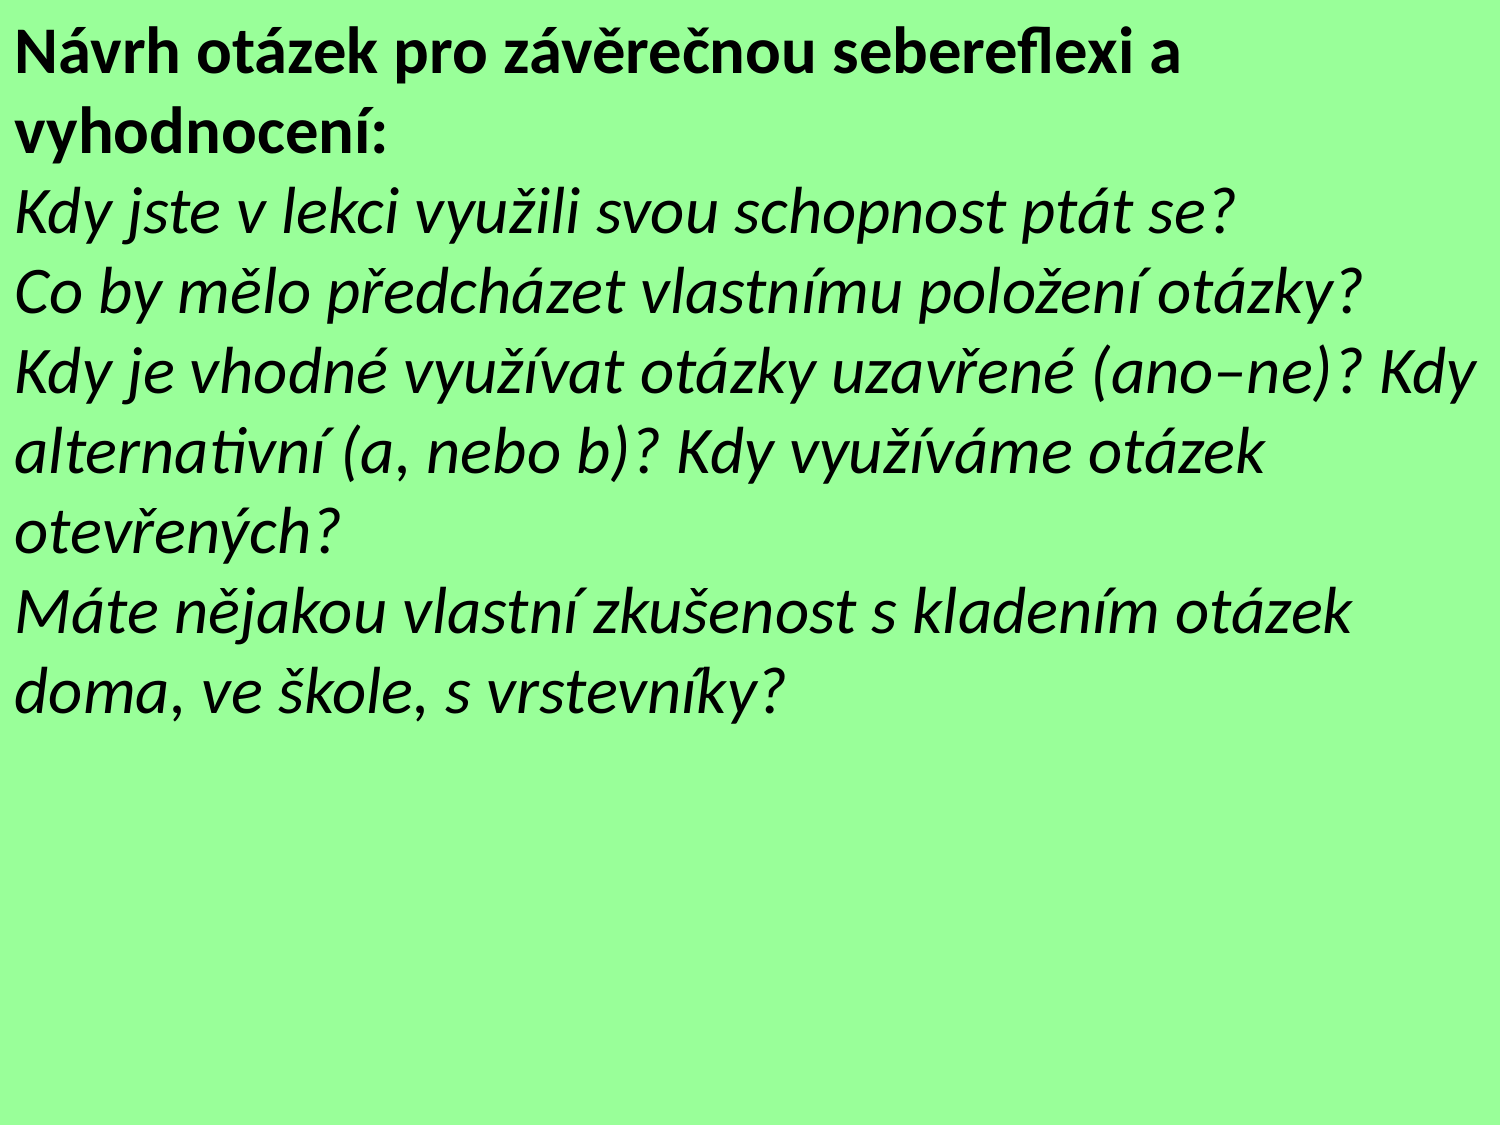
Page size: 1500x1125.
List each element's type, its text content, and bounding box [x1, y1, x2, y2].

text_box Návrh otázek pro závěrečnou sebereflexi a vyhodnocení: Kdy jste v lekci využili svou schopnost ptát se? Co by mělo předcházet vlastnímu položení otázky? Kdy je vhodné využívat otázky uzavřené (ano–ne)? Kdy alternativní (a, nebo b)? Kdy využíváme otázek otevřených? Máte nějakou vlastní zkušenost s kladením otázek doma, ve škole, s vrstevníky? [0, 0, 1500, 735]
